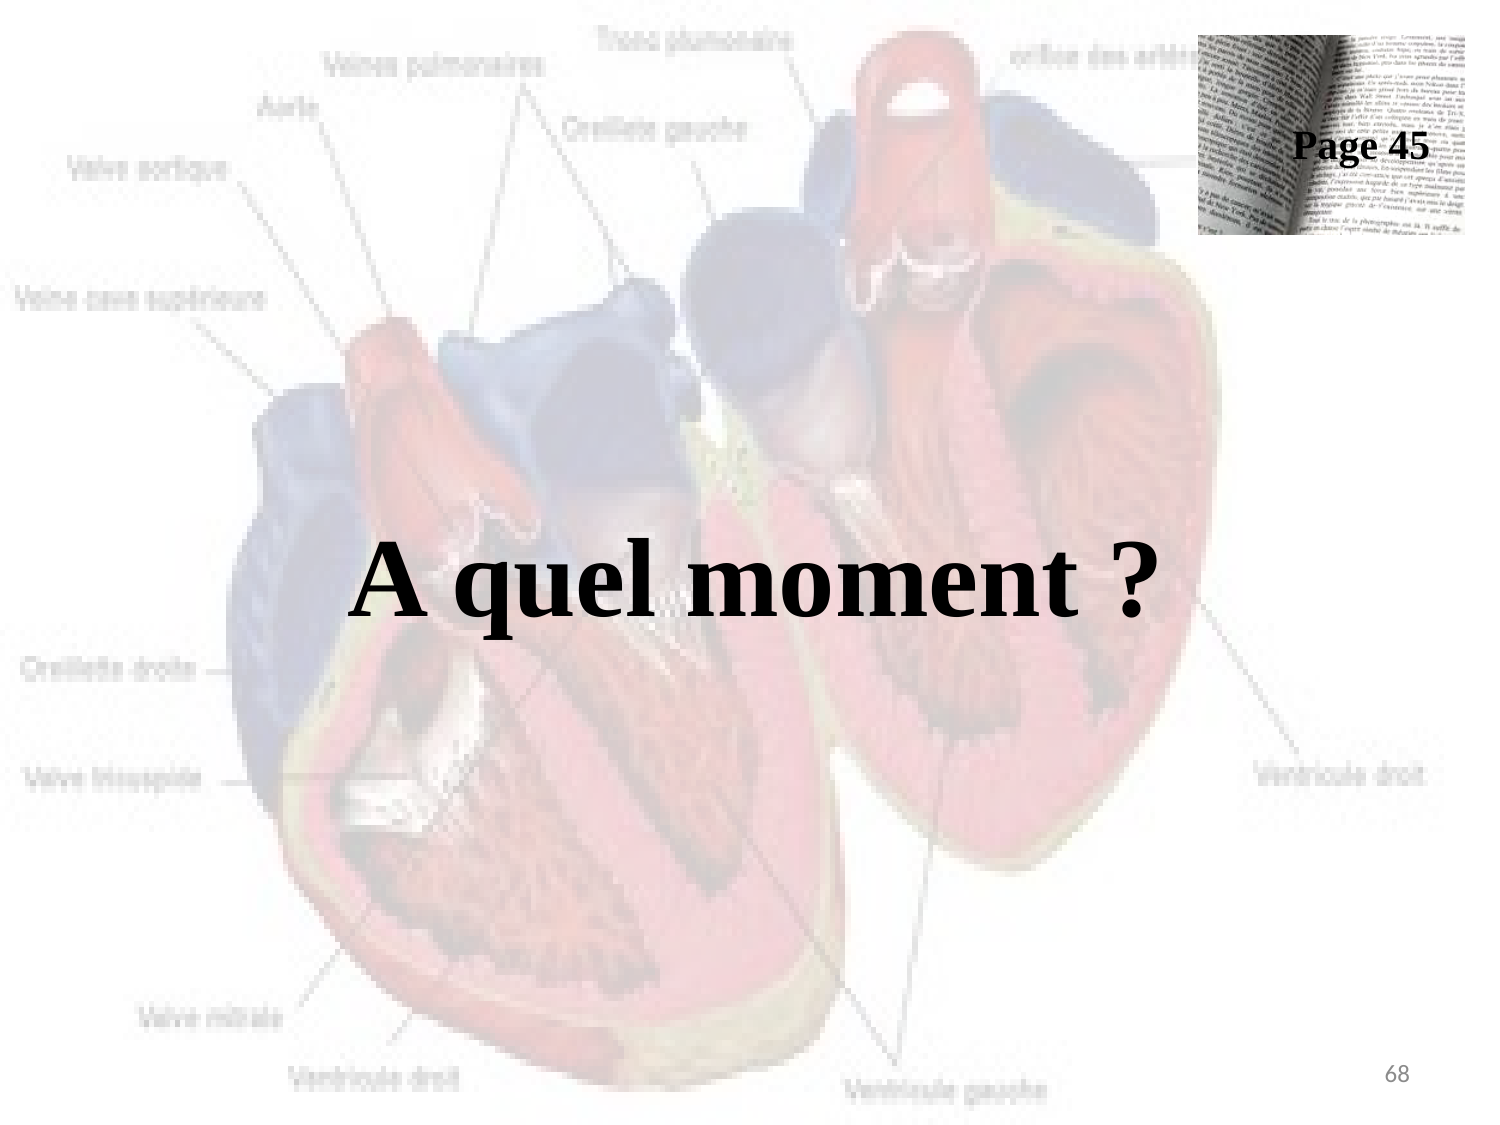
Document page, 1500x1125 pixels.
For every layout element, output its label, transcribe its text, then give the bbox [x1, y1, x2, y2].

slide_number 68 [1074, 1042, 1425, 1103]
picture [1198, 34, 1466, 235]
text_box Page 45 [1470, 110, 1477, 175]
title A quel moment ? [93, 257, 1418, 1020]
